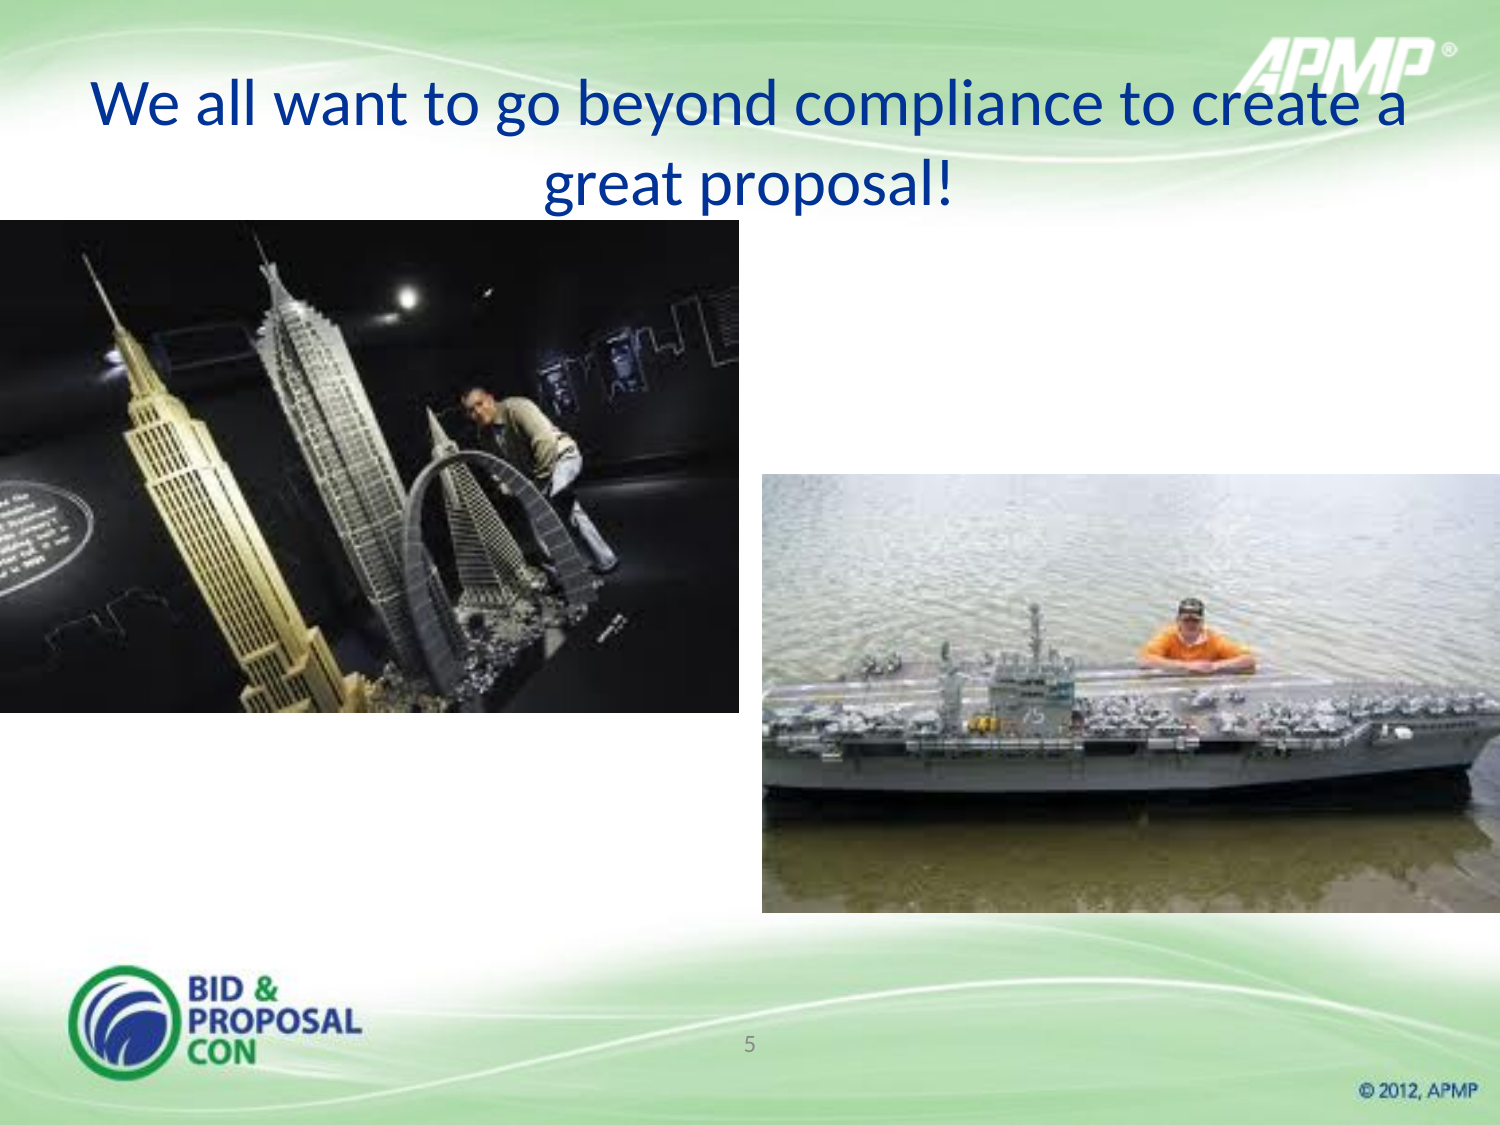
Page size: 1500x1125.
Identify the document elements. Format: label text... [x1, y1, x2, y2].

slide_number 5 [675, 1012, 825, 1073]
picture [0, 0, 1500, 1125]
title We all want to go beyond compliance to create a great proposal! [74, 44, 1426, 233]
